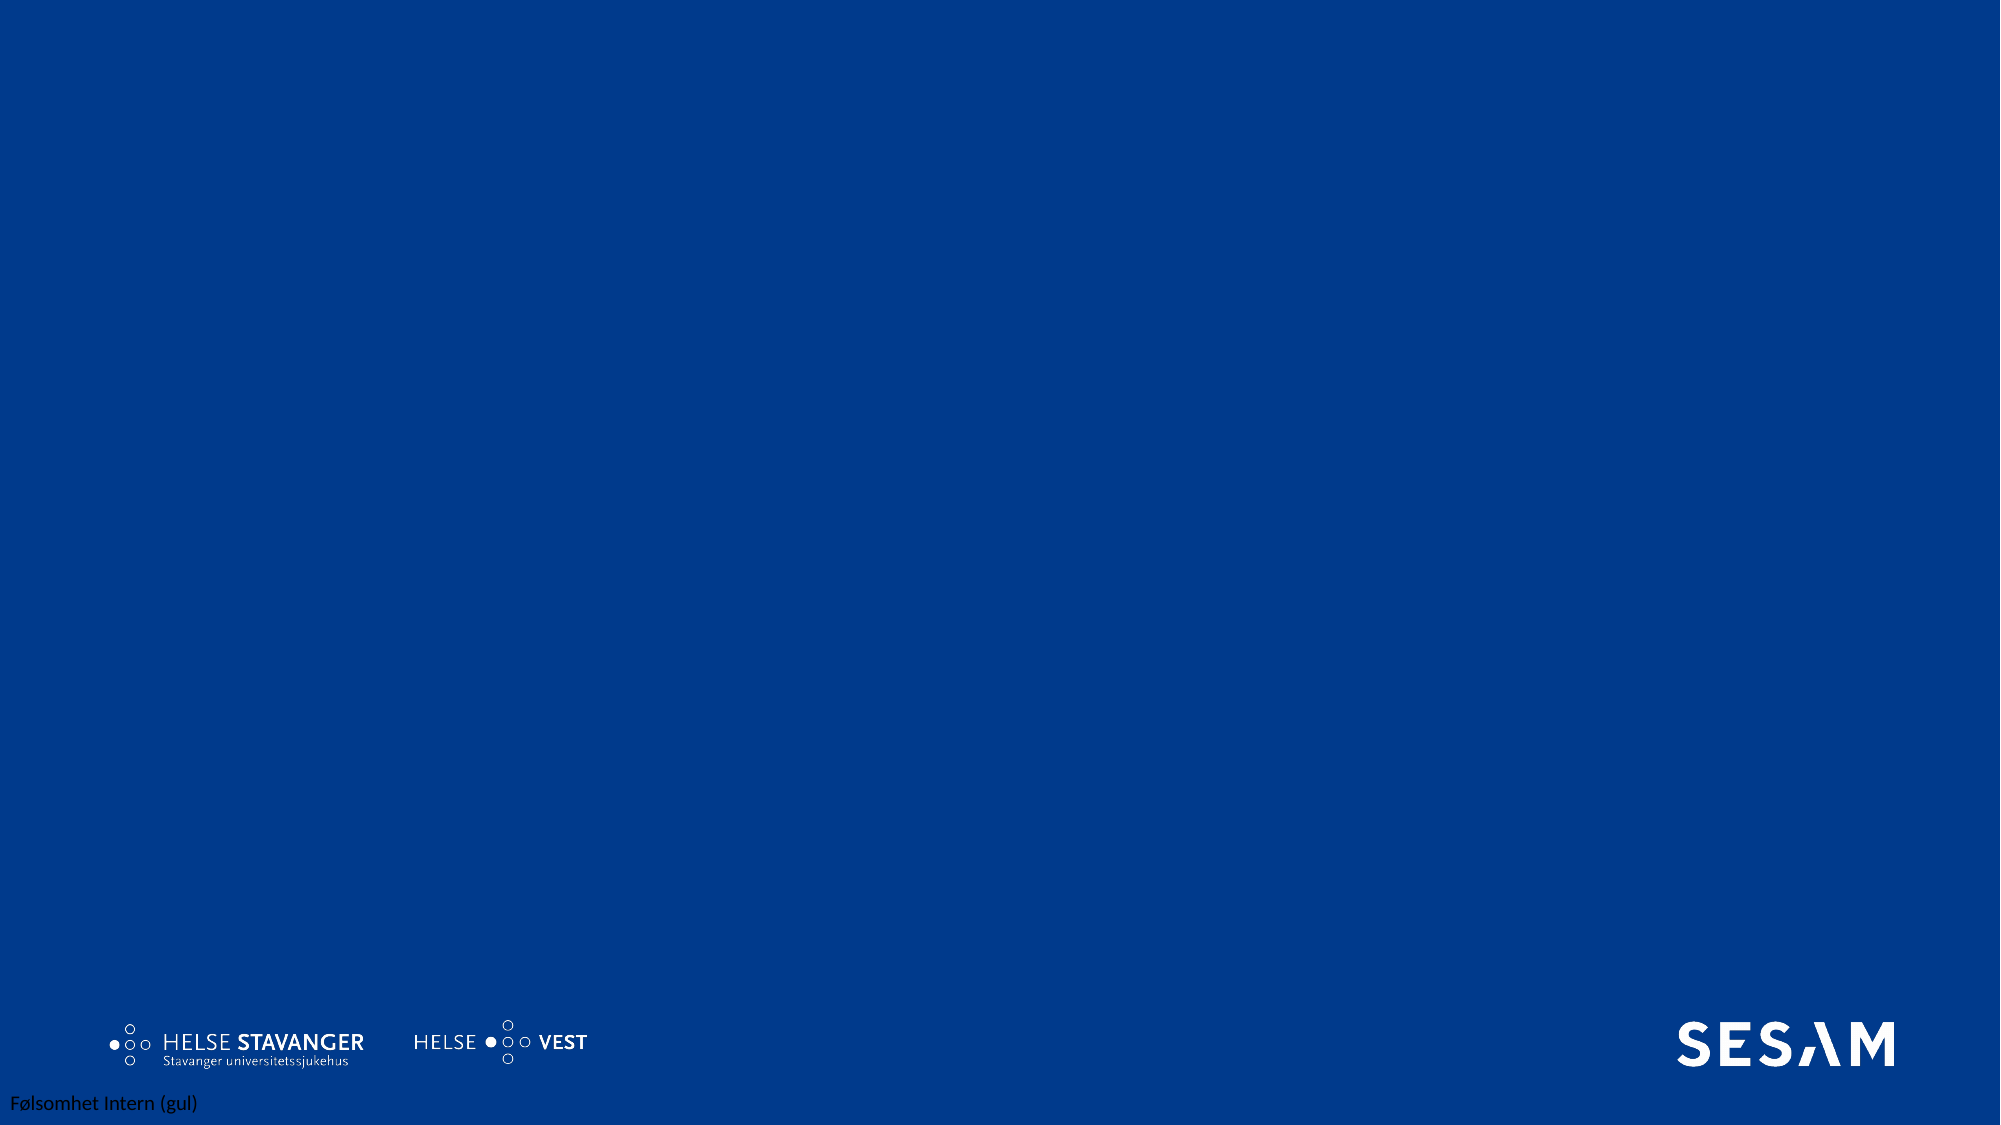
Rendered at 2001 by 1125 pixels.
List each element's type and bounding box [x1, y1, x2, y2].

picture [109, 1024, 364, 1069]
picture [414, 1020, 588, 1064]
picture [1677, 1021, 1894, 1067]
